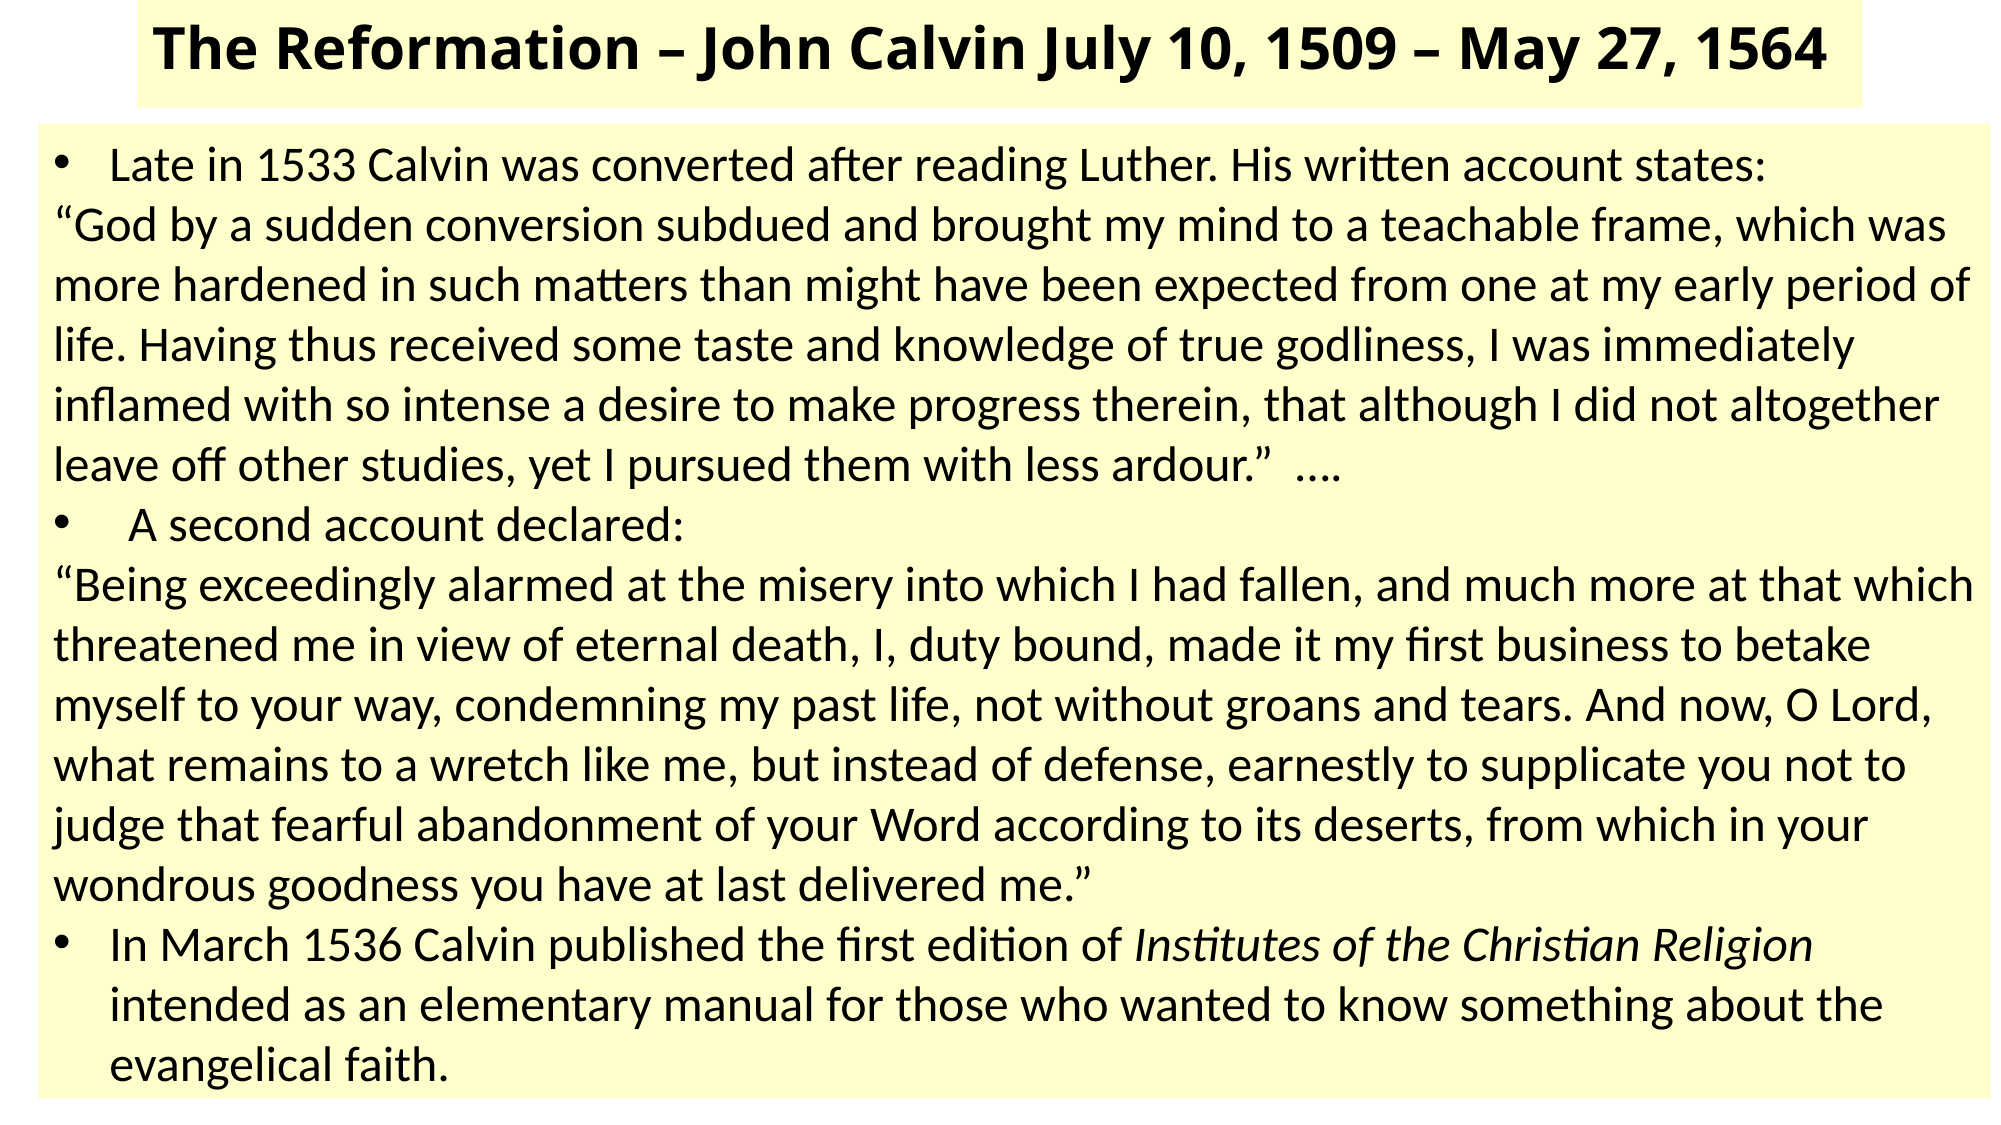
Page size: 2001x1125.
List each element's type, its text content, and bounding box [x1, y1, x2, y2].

title The Reformation – John Calvin July 10, 1509 – May 27, 1564 [137, 0, 1863, 108]
text_box Late in 1533 Calvin was converted after reading Luther. His written account states: “God by a sudden conversion subdued and brought my mind to a teachable frame, which was more hardened in such matters than might have been expected from one at my early period of life. Having thus received some taste and knowledge of true godliness, I was immediately inflamed with so intense a desire to make progress therein, that although I did not altogether leave off other studies, yet I pursued them with less ardour.” …. A second account declared: “Being exceedingly alarmed at the misery into which I had fallen, and much more at that which threatened me in view of eternal death, I, duty bound, made it my first business to betake myself to your way, condemning my past life, not without groans and tears. And now, O Lord, what remains to a wretch like me, but instead of defense, earnestly to supplicate you not to judge that fearful abandonment of your Word according to its deserts, from which in your wondrous goodness you have at last delivered me.” In March 1536 Calvin published the first edition of Institutes of the Christian Religion intended as an elementary manual for those who wanted to know something about the evangelical faith. [38, 123, 1991, 1099]
